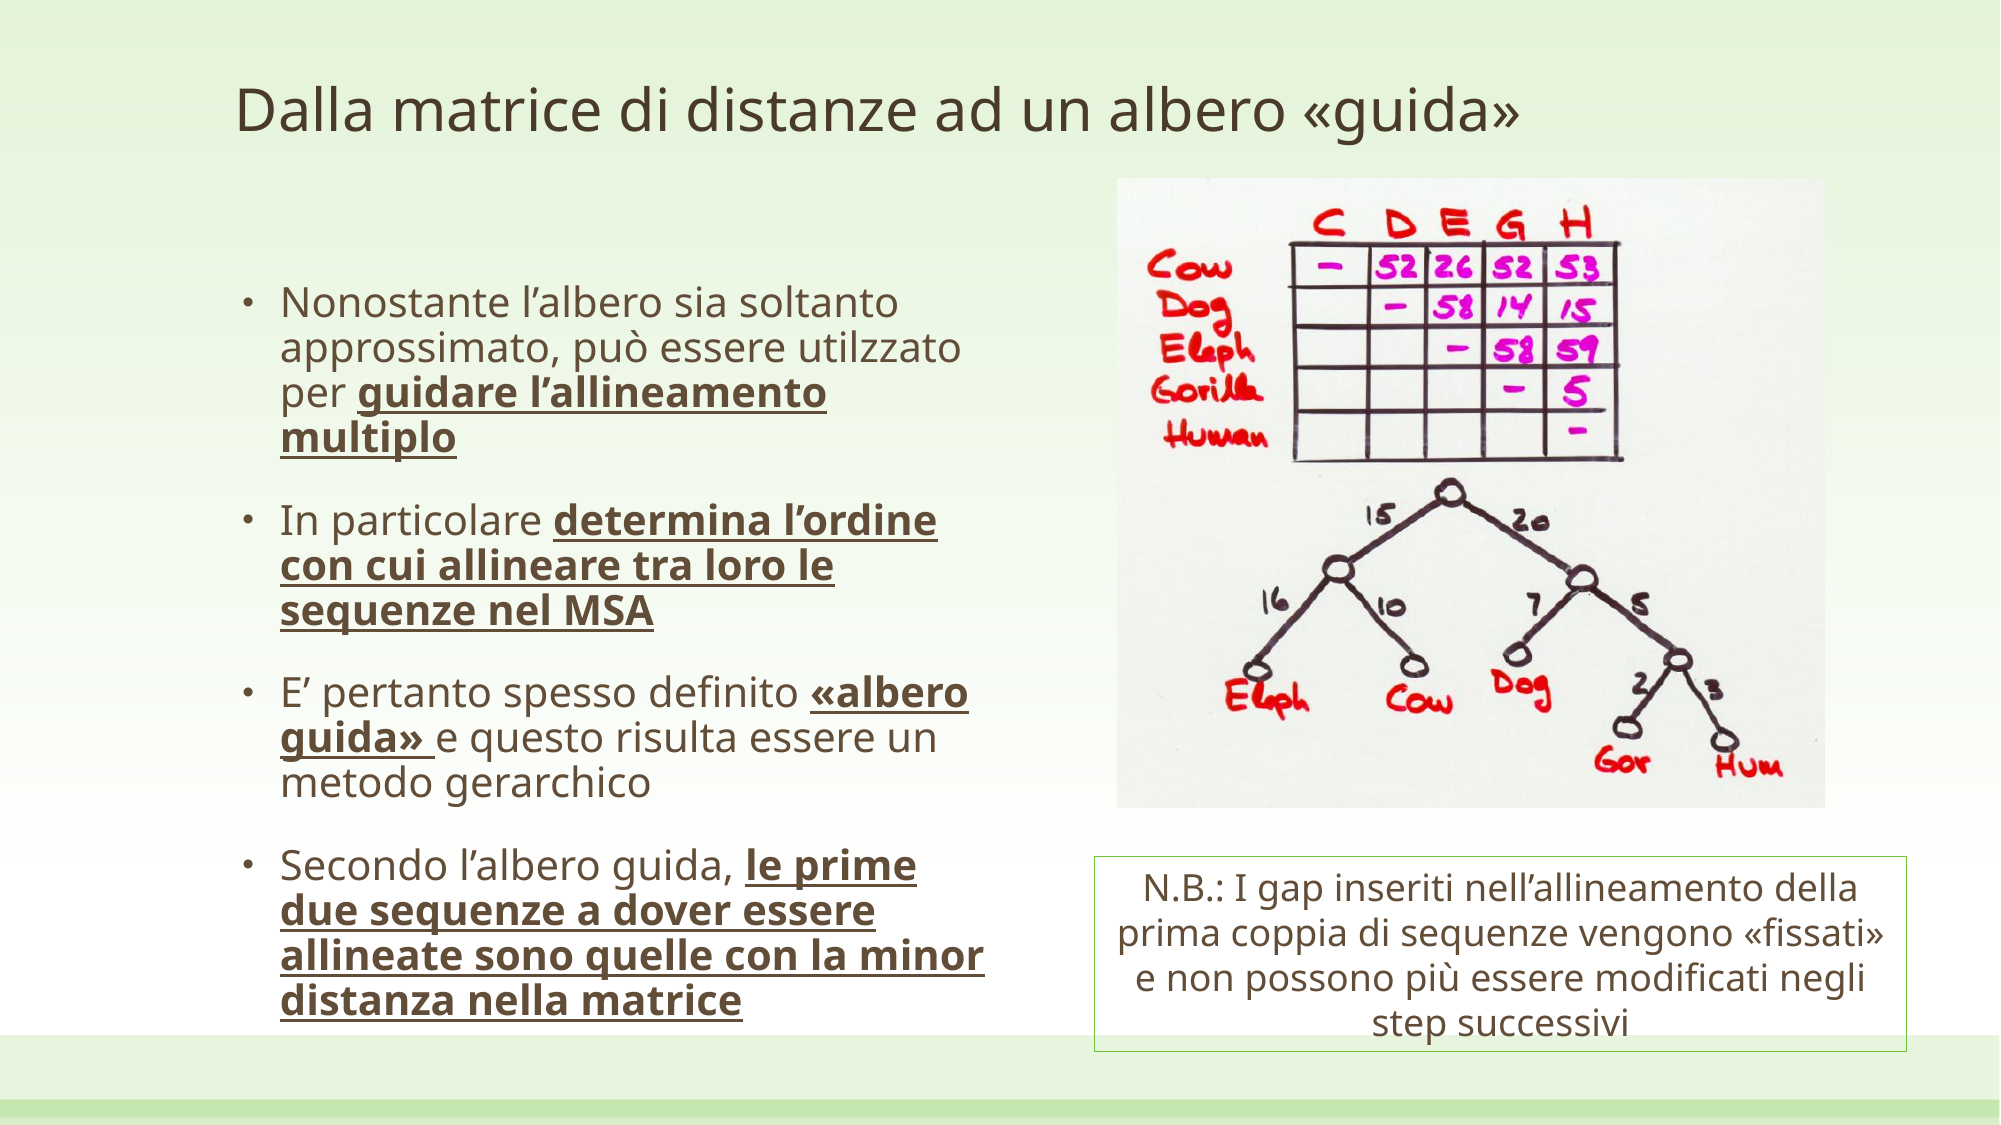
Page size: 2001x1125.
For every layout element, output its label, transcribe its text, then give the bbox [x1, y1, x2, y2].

list Nonostante l’albero sia soltanto approssimato, può essere utilzzato per guidare l’allineamento multiplo In particolare determina l’ordine con cui allineare tra loro le sequenze nel MSA E’ pertanto spesso definito «albero guida» e questo risulta essere un metodo gerarchico Secondo l’albero guida, le prime due sequenze a dover essere allineate sono quelle con la minor distanza nella matrice [219, 274, 1005, 987]
text_box N.B.: I gap inseriti nell’allineamento della prima coppia di sequenze vengono «fissati» e non possono più essere modificati negli step successivi [1094, 856, 1907, 1052]
title Dalla matrice di distanze ad un albero «guida» [219, 71, 1780, 152]
picture [1117, 178, 1825, 809]
